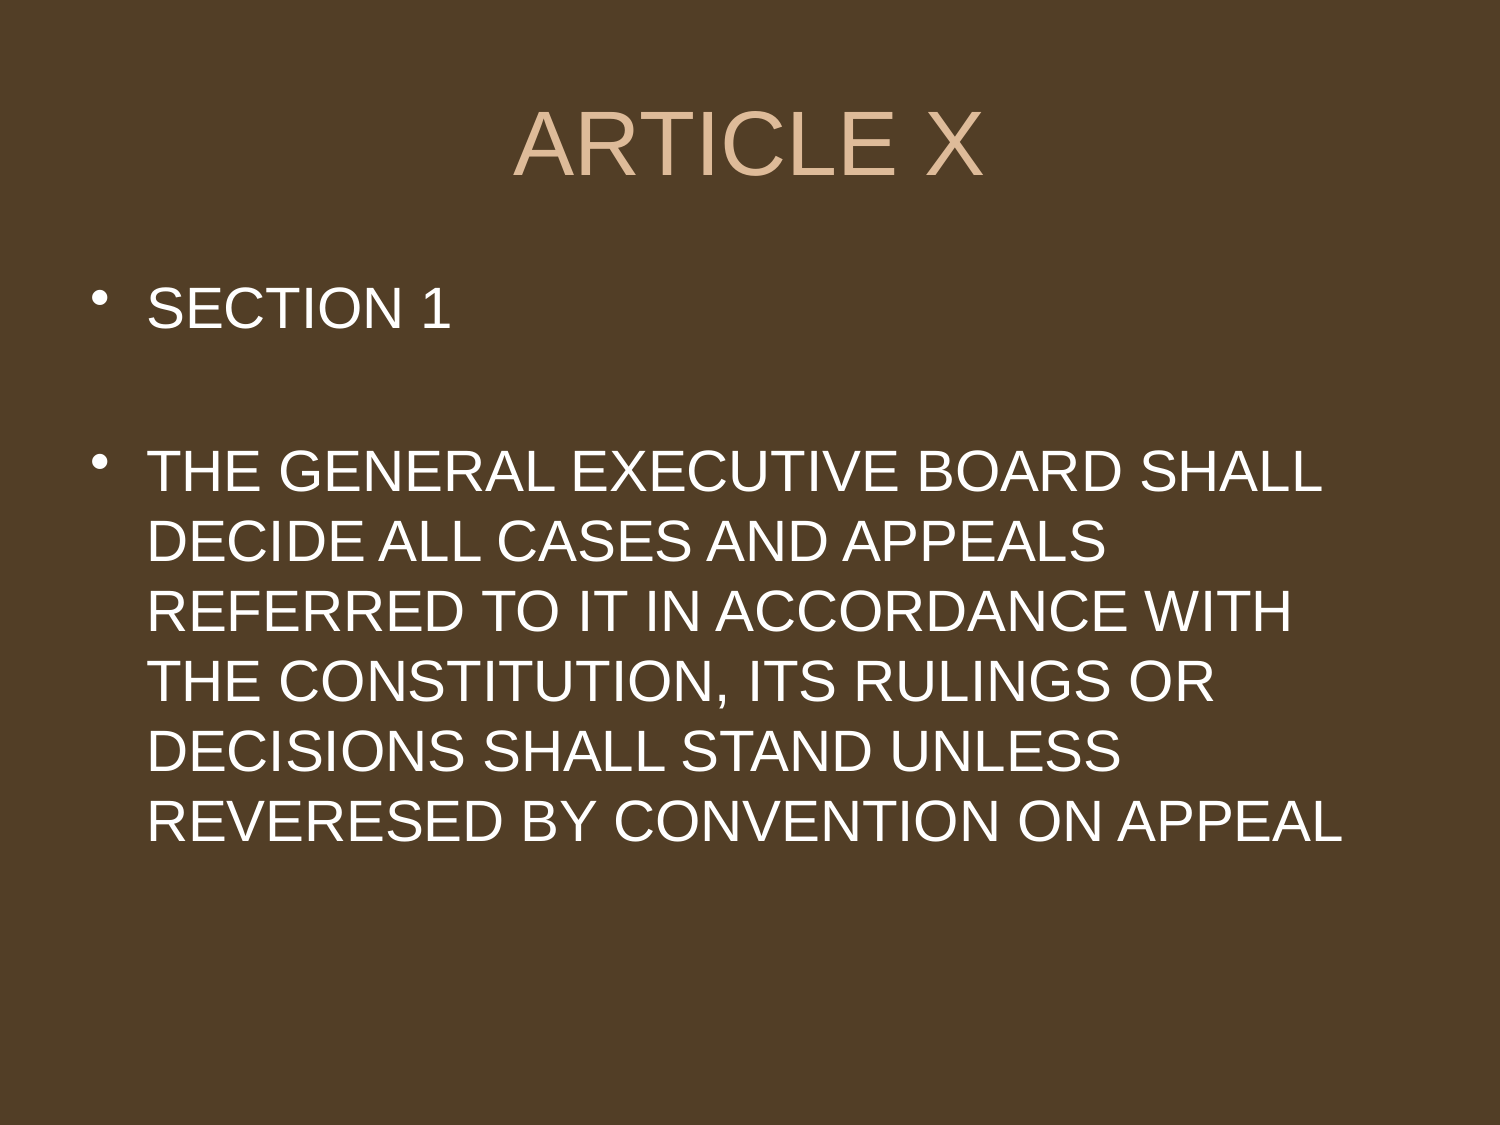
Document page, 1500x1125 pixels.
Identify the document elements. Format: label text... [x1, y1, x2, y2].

title ARTICLE X [74, 44, 1426, 233]
list SECTION 1 THE GENERAL EXECUTIVE BOARD SHALL DECIDE ALL CASES AND APPEALS REFERRED TO IT IN ACCORDANCE WITH THE CONSTITUTION, ITS RULINGS OR DECISIONS SHALL STAND UNLESS REVERESED BY CONVENTION ON APPEAL [74, 262, 1426, 1006]
